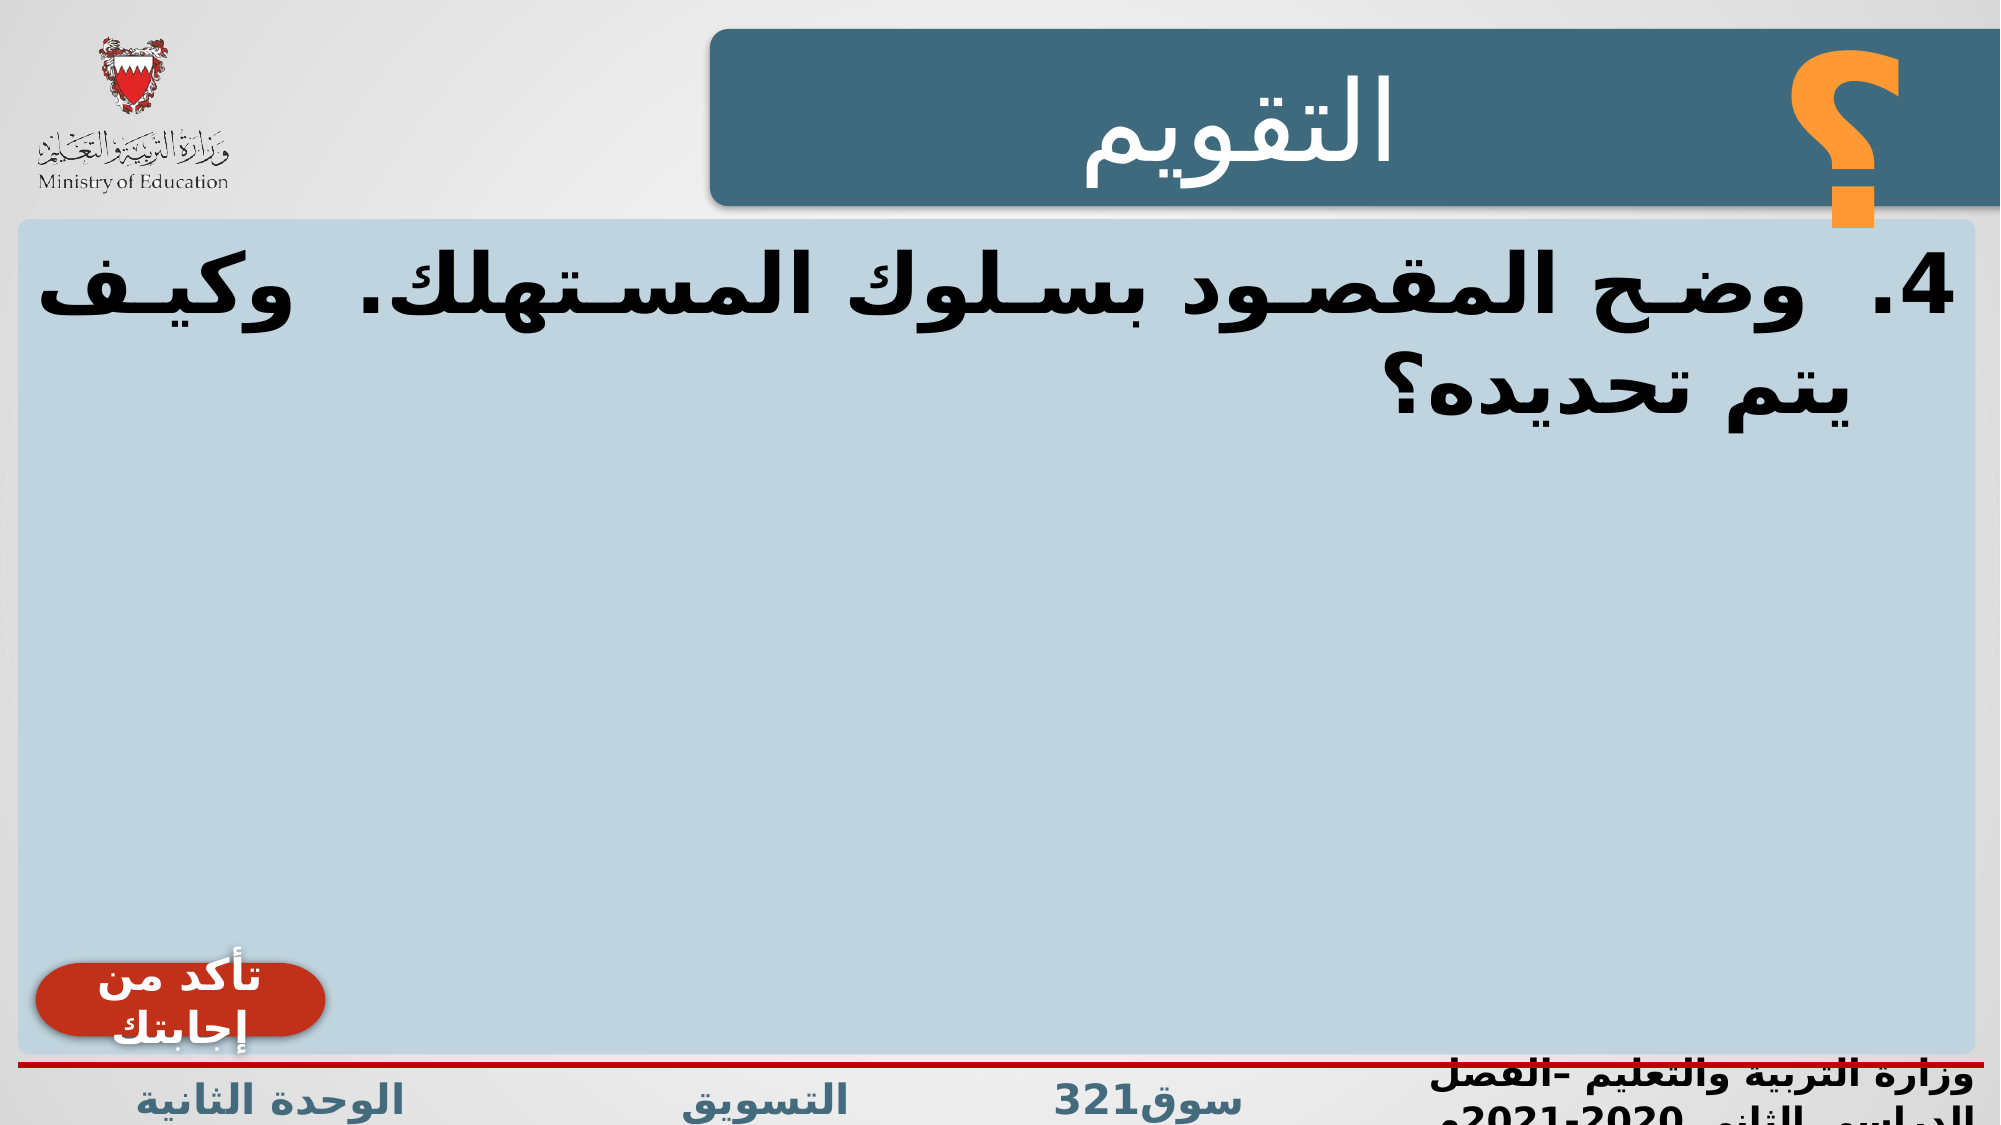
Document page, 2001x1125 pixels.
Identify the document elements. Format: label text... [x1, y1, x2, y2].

text_box ؟ [1813, 0, 1930, 284]
text_box تأكد من إجابتك [35, 962, 326, 1037]
text_box [708, 27, 1813, 208]
text_box وزارة التربية والتعليم –الفصل الدراسي الثاني 2020-2021م [1285, 1063, 1991, 1125]
picture [0, 13, 271, 222]
text_box 4. وضح المقصود بسلوك المستهلك. وكيف يتم تحديده؟ [16, 218, 1977, 1056]
text_box التقويم [1064, 41, 1415, 192]
text_box [1930, 27, 2000, 208]
text_box سوق321 التسويق الوحدة الثانية الفصل الخامس: سلوك المستهلك (1) [0, 1065, 1260, 1125]
